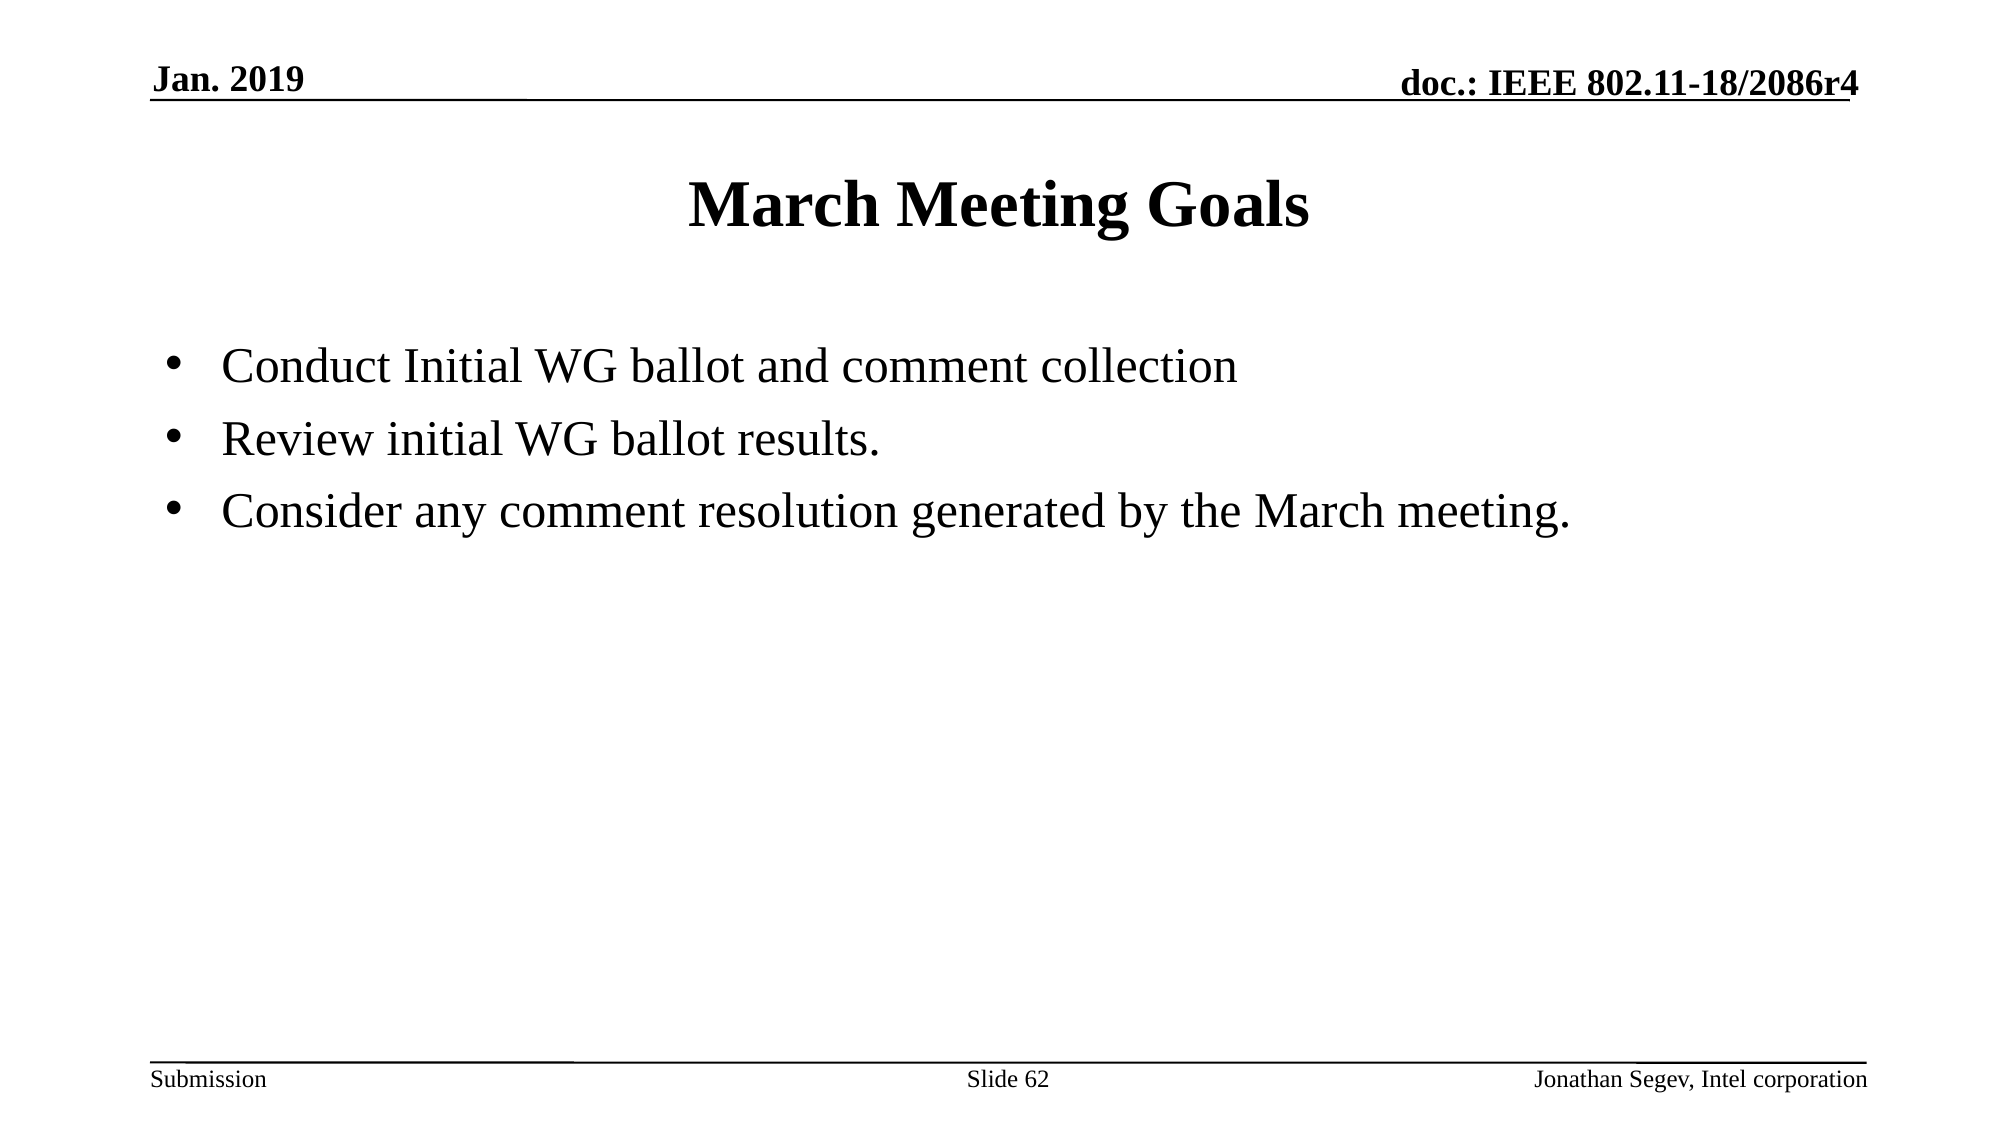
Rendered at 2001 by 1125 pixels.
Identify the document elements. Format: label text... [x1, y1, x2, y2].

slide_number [152, 54, 563, 100]
list Conduct Initial WG ballot and comment collection Review initial WG ballot results. Consider any comment resolution generated by the March meeting. [149, 324, 1850, 1000]
slide_number Slide 62 [950, 1061, 1067, 1123]
title March Meeting Goals [149, 112, 1850, 288]
footer Jonathan Segev, Intel corporation [1171, 1061, 1869, 1093]
